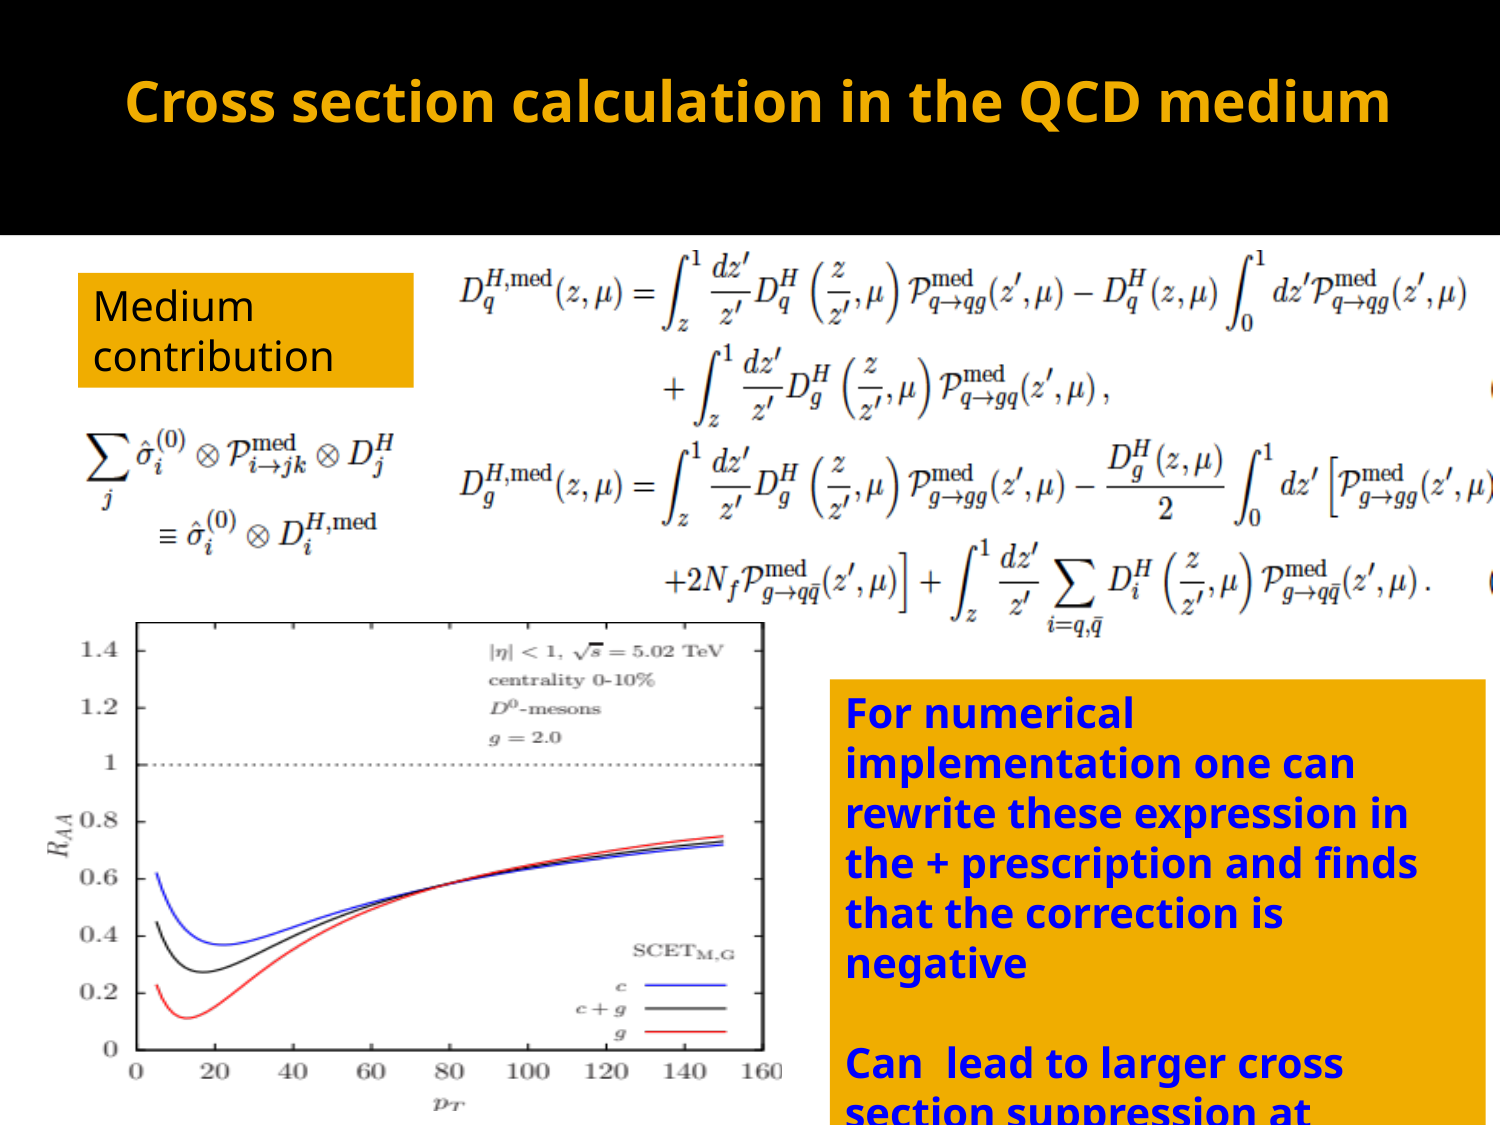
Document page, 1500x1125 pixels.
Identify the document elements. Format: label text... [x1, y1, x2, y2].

title Cross section calculation in the QCD medium [109, 37, 1438, 163]
text_box For numerical implementation one can rewrite these expression in the + prescription and finds that the correction is negative Can lead to larger cross section suppression at smaller pT [829, 679, 1486, 1125]
picture [47, 250, 1494, 1111]
text_box Medium contribution [78, 272, 414, 388]
picture [32, 403, 394, 596]
